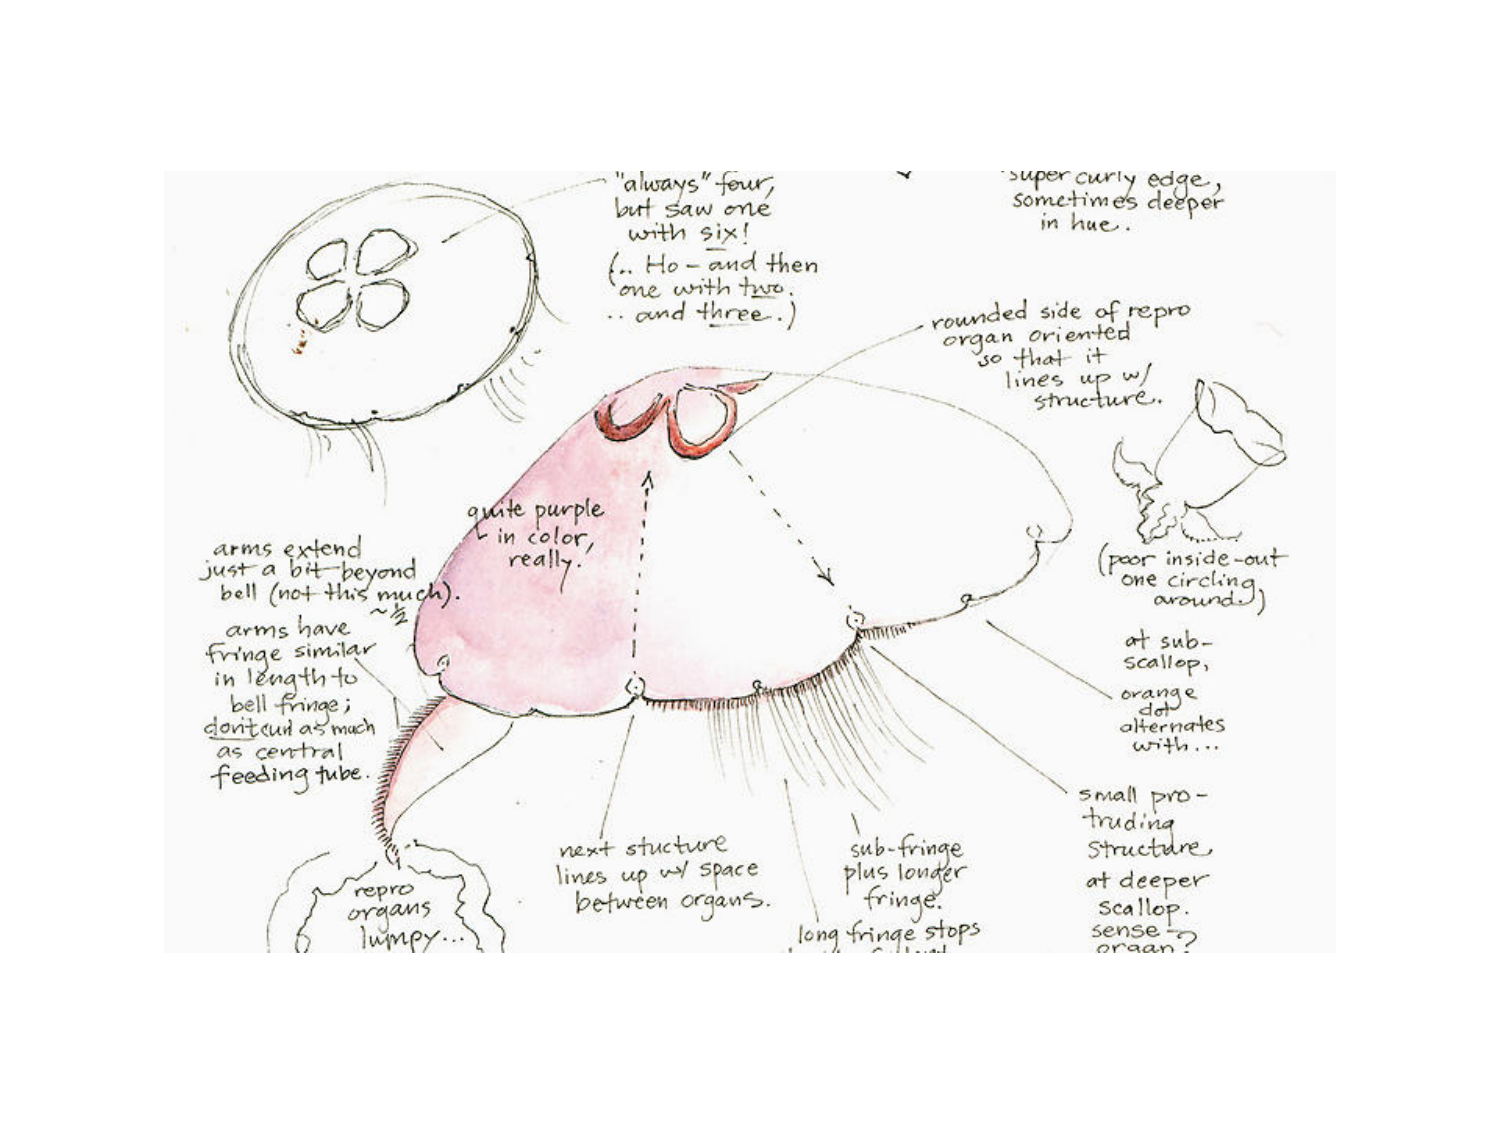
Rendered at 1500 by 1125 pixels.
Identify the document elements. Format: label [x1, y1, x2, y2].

picture [163, 171, 1337, 954]
